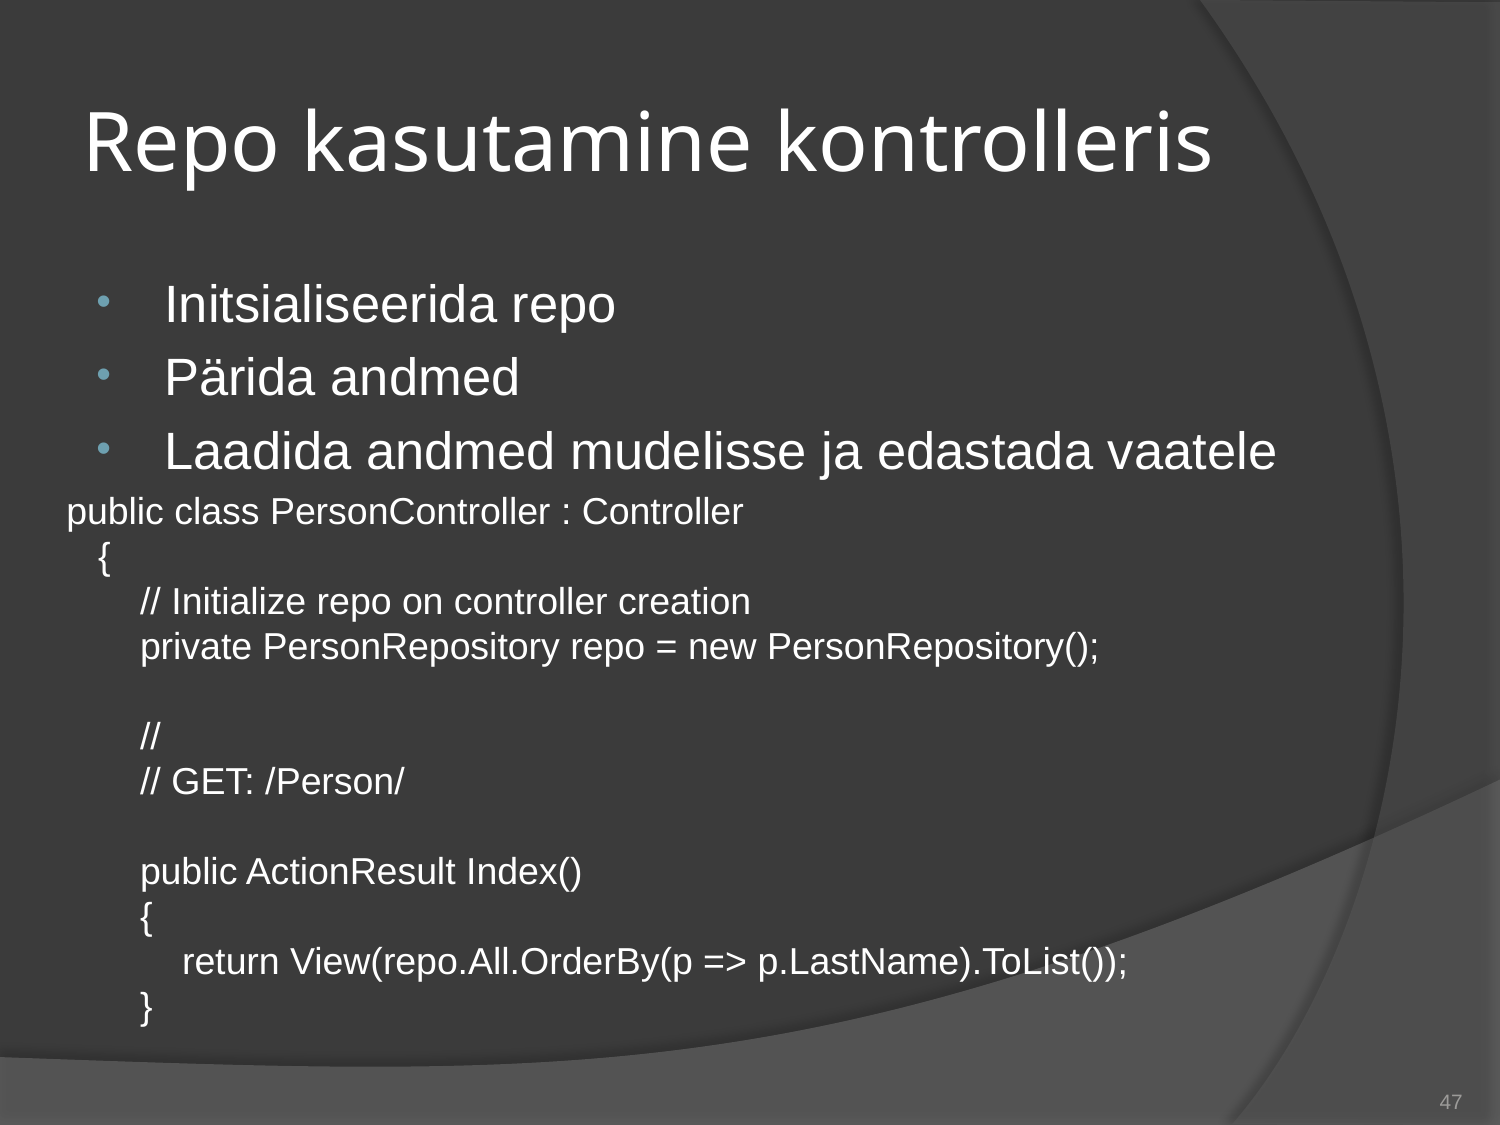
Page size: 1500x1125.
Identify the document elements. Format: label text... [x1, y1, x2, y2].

text_box public class PersonController : Controller { // Initialize repo on controller creation private PersonRepository repo = new PersonRepository(); // // GET: /Person/ public ActionResult Index() { return View(repo.All.OrderBy(p => p.LastName).ToList()); } [41, 479, 1436, 1035]
slide_number 47 [1337, 1053, 1463, 1114]
title Repo kasutamine kontrolleris [75, 45, 1300, 233]
list Initsialiseerida repo Pärida andmed Laadida andmed mudelisse ja edastada vaatele [75, 262, 1300, 479]
